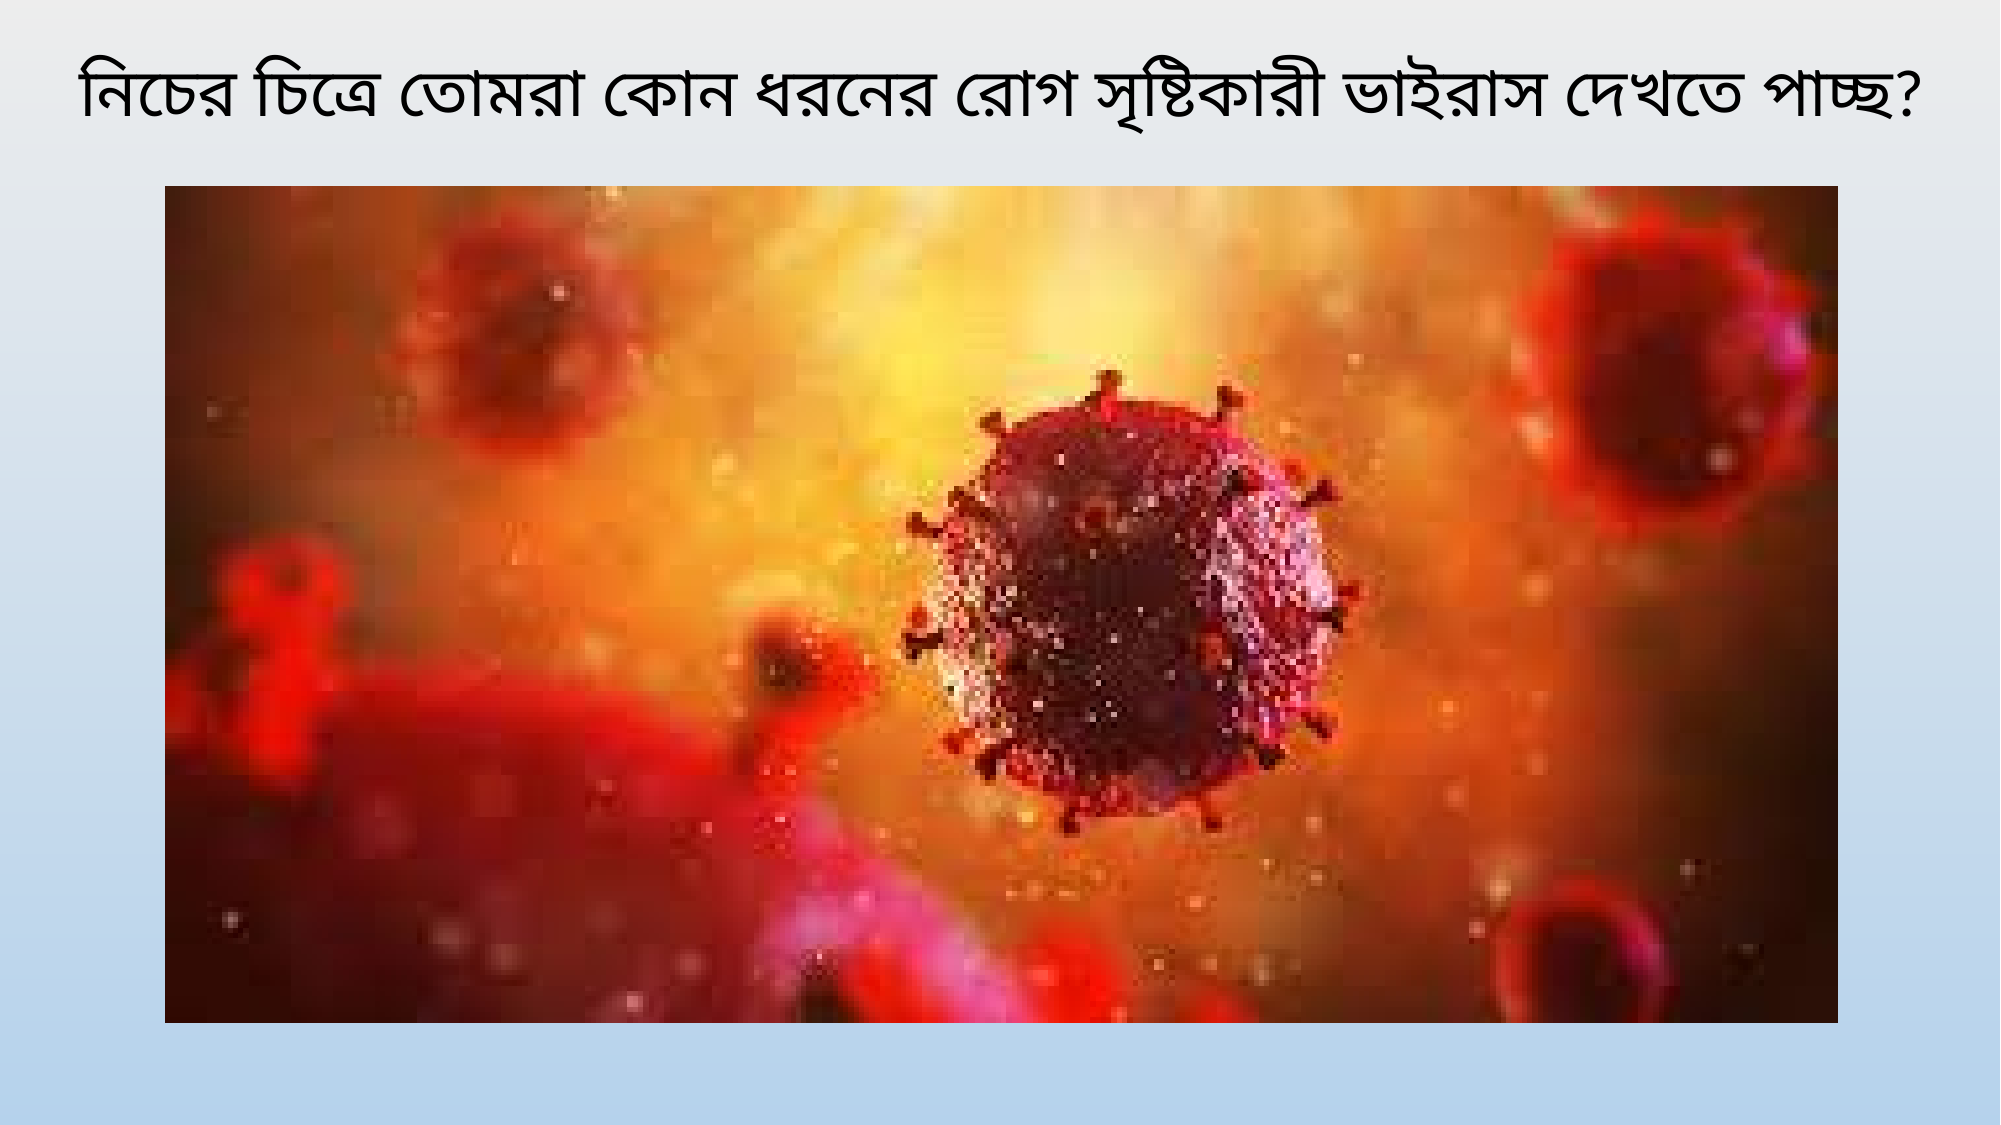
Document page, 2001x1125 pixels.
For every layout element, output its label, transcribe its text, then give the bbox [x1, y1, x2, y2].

text_box নিচের চিত্রে তোমরা কোন ধরনের রোগ সৃষ্টিকারী ভাইরাস দেখতে পাচ্ছ? [64, 42, 1940, 138]
picture [165, 186, 1838, 1023]
